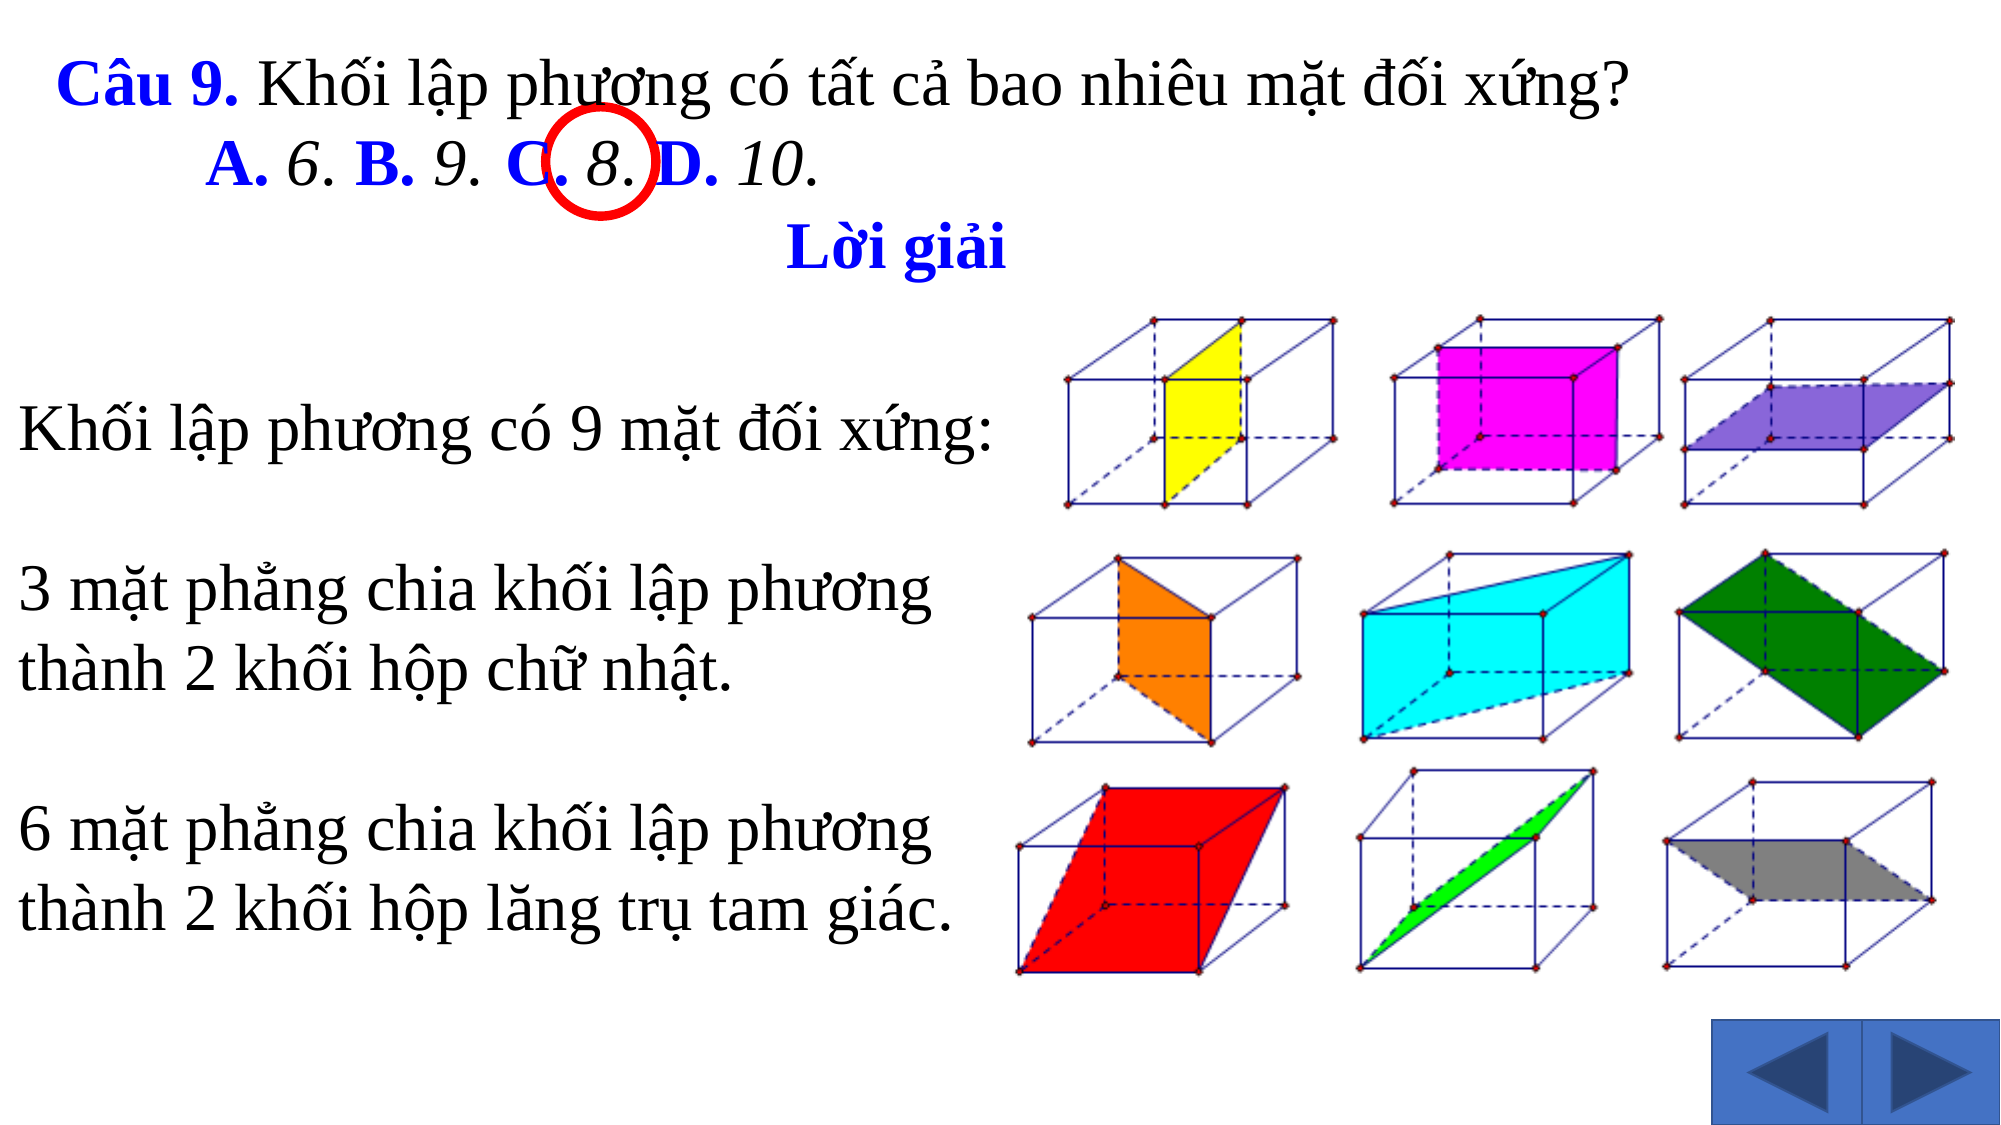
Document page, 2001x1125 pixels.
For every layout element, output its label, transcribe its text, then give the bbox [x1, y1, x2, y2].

text_box Khối lập phương có 9 mặt đối xứng: 3 mặt phẳng chia khối lập phương thành 2 khối hộp chữ nhật. 6 mặt phẳng chia khối lập phương thành 2 khối hộp lăng trụ tam giác. [4, 376, 1088, 996]
text_box [1861, 1019, 2000, 1125]
text_box Câu 9. Khối lập phương có tất cả bao nhiêu mặt đối xứng? A. 6. B. 9. C. 8. D. 10. [40, 31, 1915, 207]
text_box Lời giải [772, 207, 1040, 290]
text_box [568, 207, 634, 218]
picture [1010, 297, 1955, 994]
text_box [1711, 1019, 1861, 1125]
